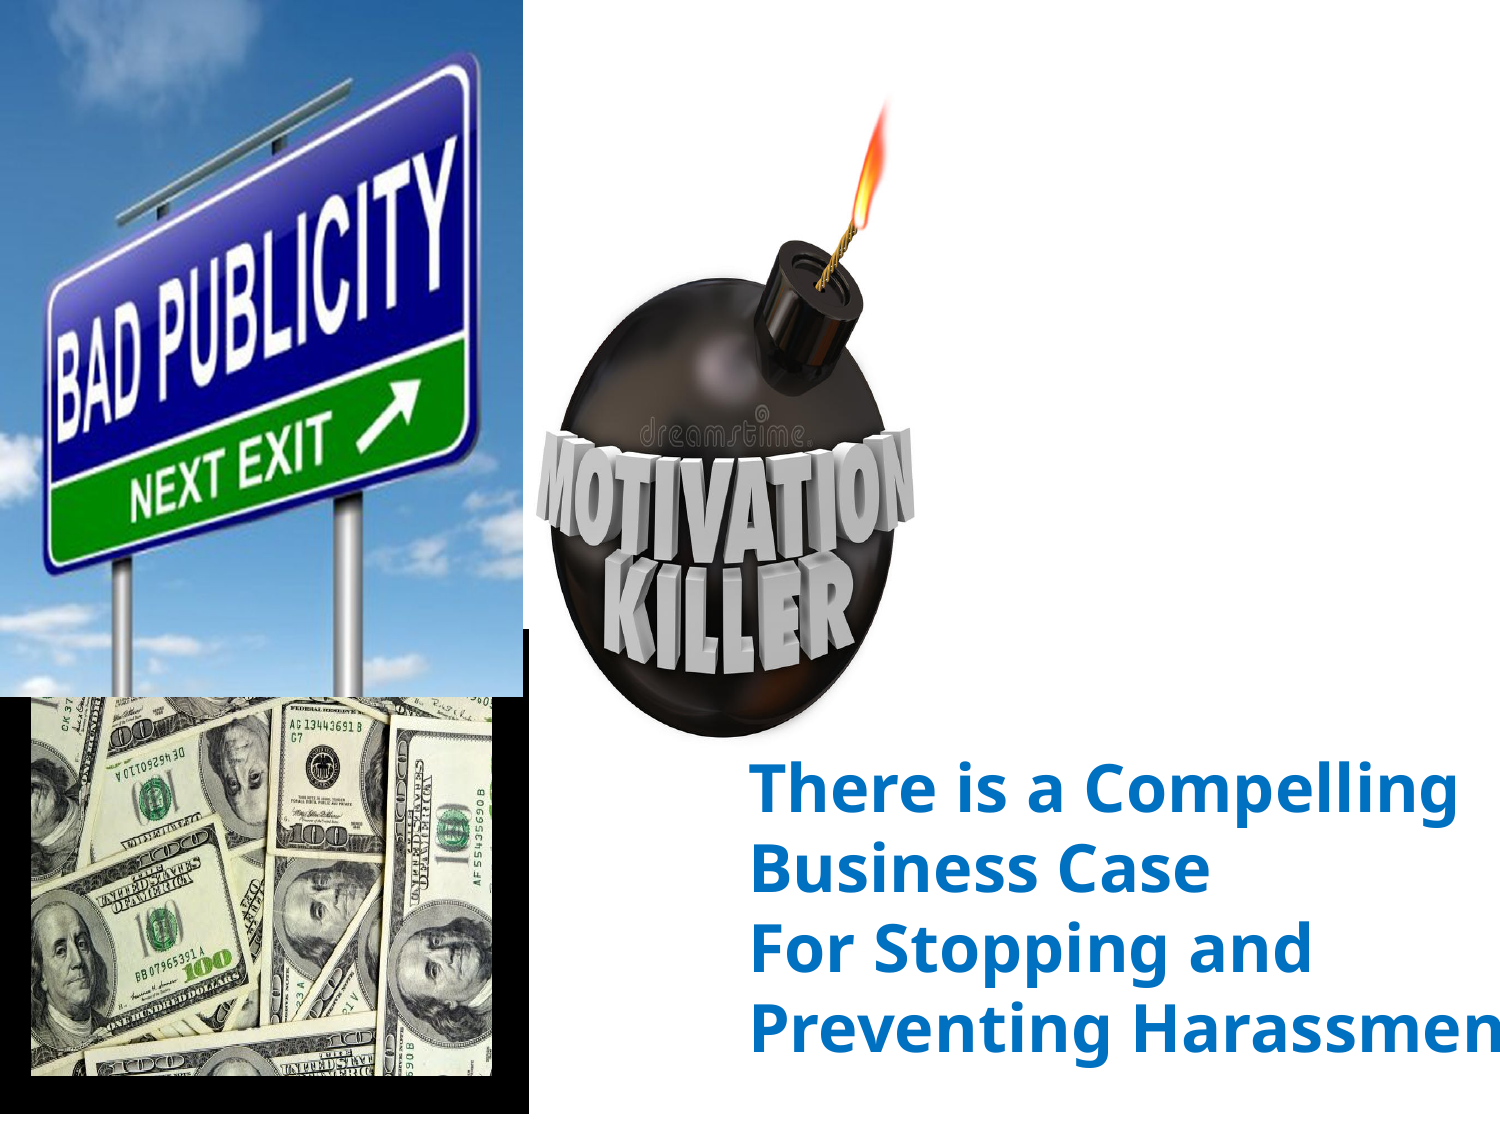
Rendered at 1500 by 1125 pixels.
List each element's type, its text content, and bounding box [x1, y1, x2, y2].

picture [0, 0, 950, 1077]
text_box There is a Compelling Business Case For Stopping and Preventing Harassment [733, 738, 1500, 1073]
